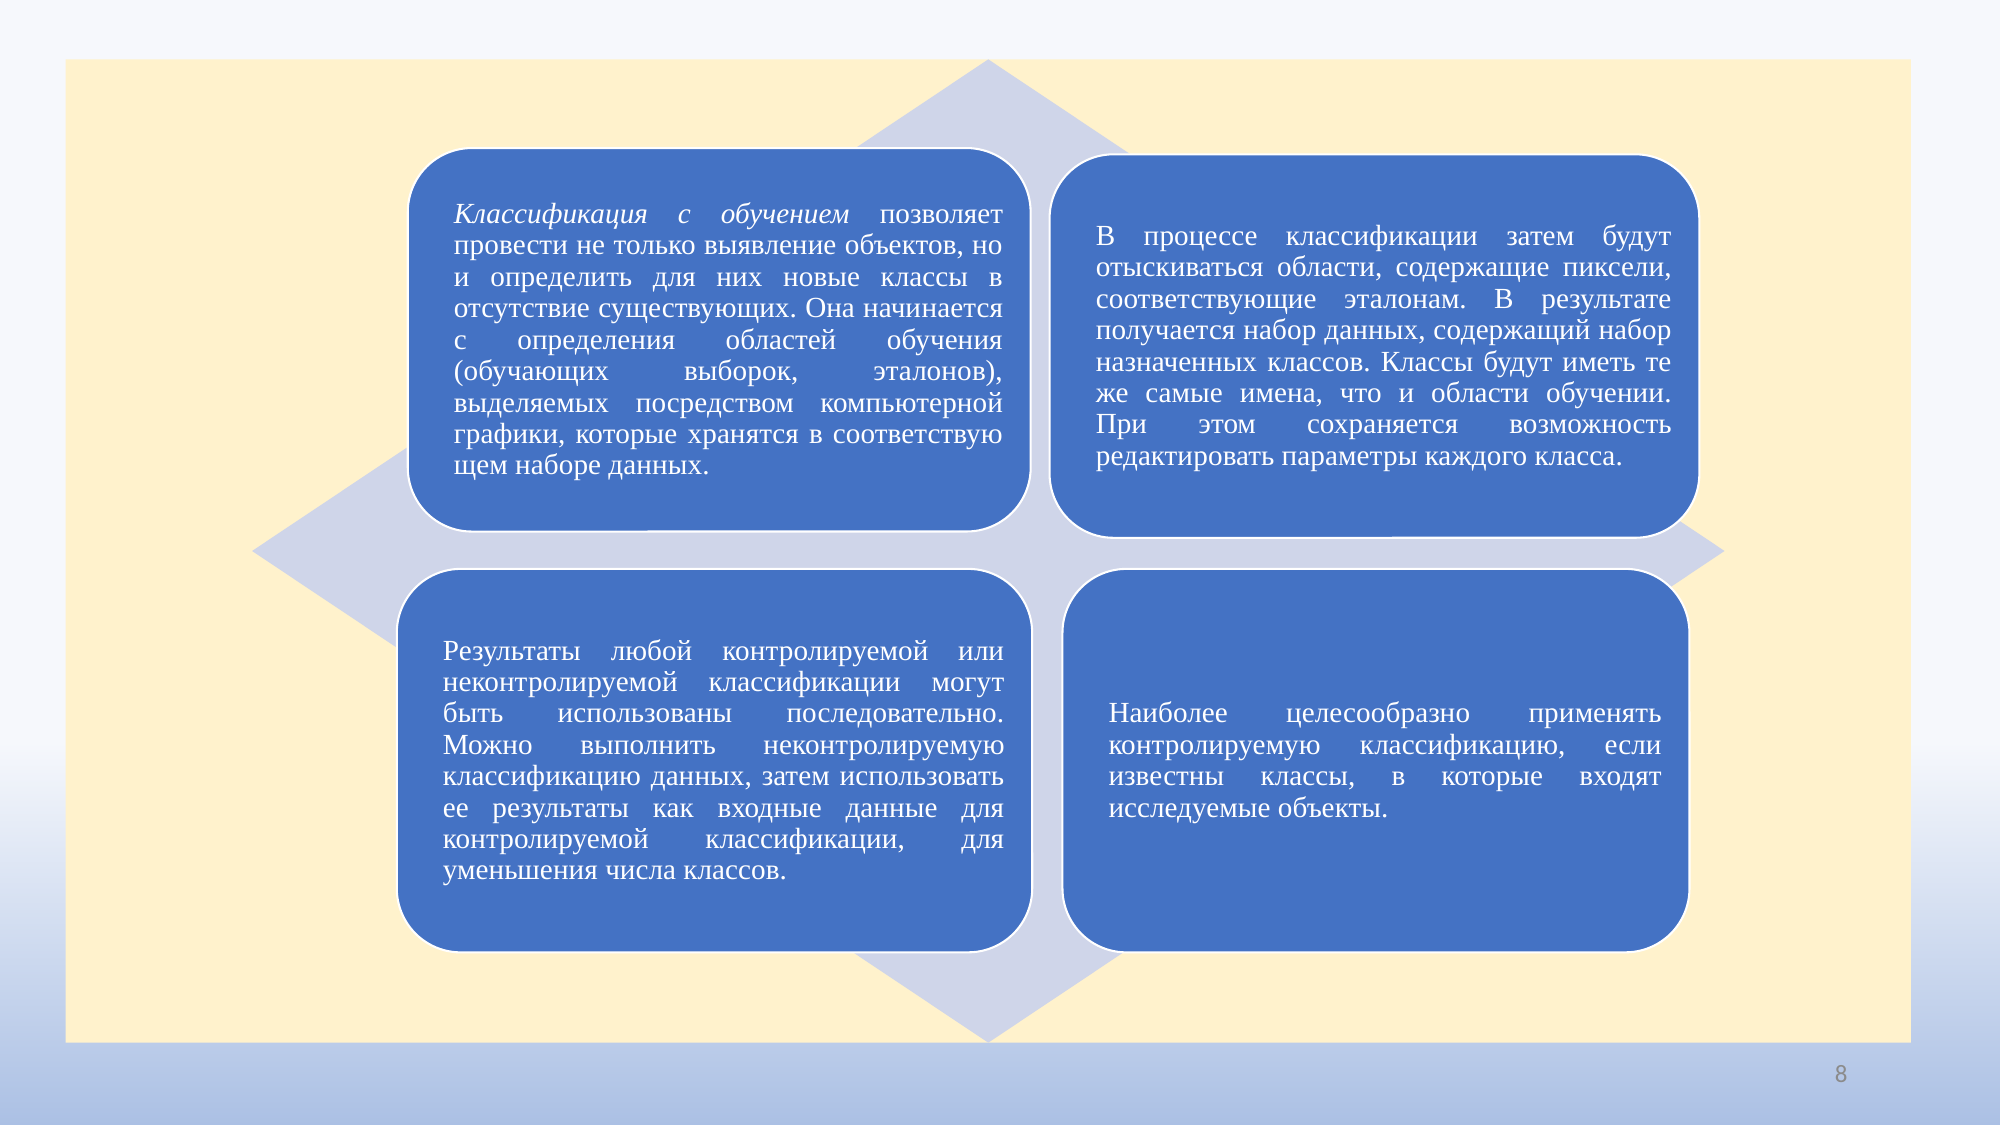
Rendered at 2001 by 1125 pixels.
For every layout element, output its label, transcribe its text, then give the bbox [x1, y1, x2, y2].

slide_number 8 [1412, 1043, 1863, 1103]
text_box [65, 59, 1911, 1043]
